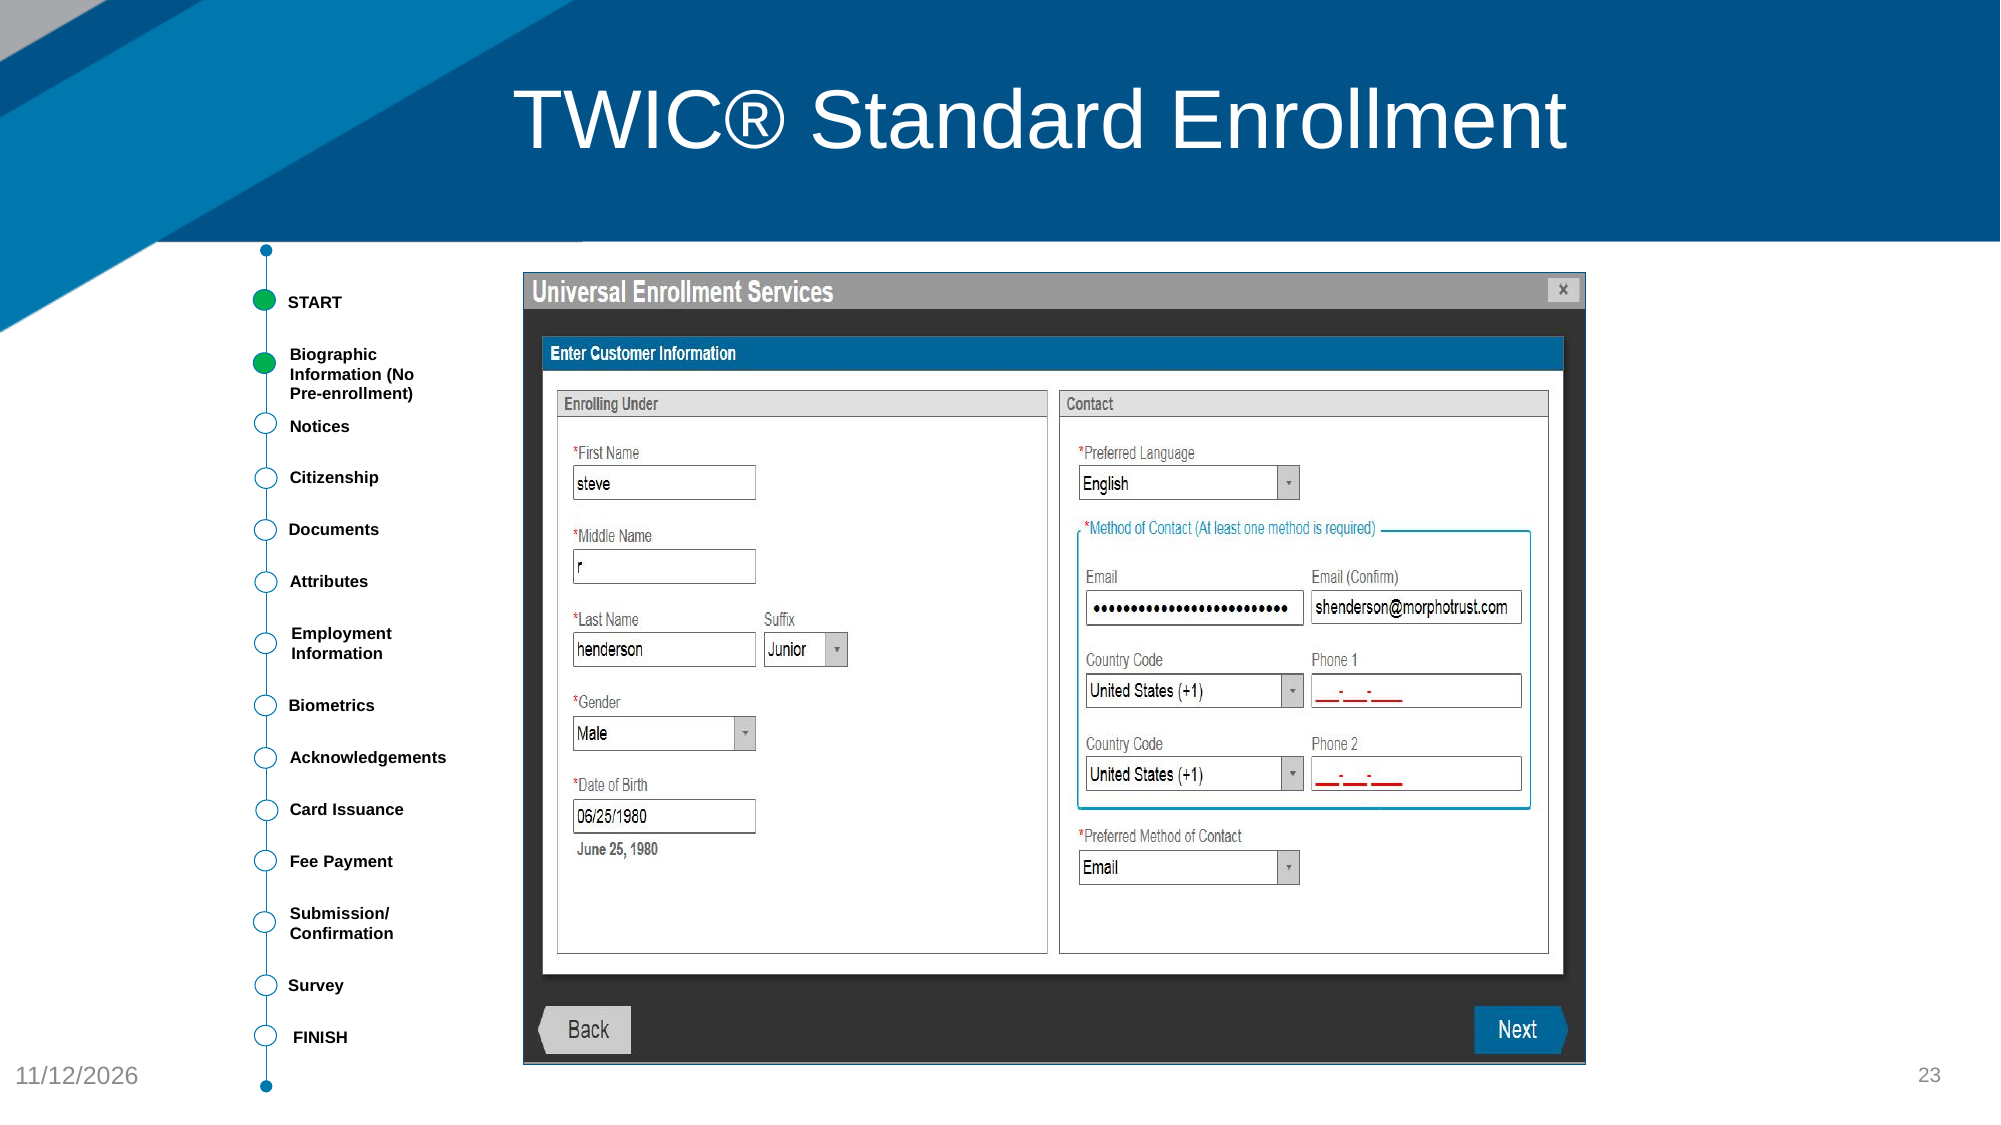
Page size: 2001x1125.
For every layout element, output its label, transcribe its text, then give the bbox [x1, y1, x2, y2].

text_box Submission/ Confirmation [274, 895, 441, 950]
text_box [267, 694, 277, 717]
text_box [267, 632, 278, 654]
text_box Attributes [274, 563, 401, 599]
text_box [267, 412, 278, 434]
text_box [253, 412, 266, 435]
text_box [253, 1024, 266, 1047]
picture [0, 0, 200, 116]
text_box Biometrics [273, 687, 477, 723]
text_box [252, 911, 266, 933]
text_box [267, 467, 278, 489]
text_box [252, 352, 266, 374]
text_box FINISH [273, 1019, 368, 1054]
text_box Biographic Information (No Pre-enrollment) [274, 336, 441, 411]
text_box [253, 849, 266, 872]
text_box [267, 352, 276, 374]
title TWIC® Standard Enrollment [512, 0, 1844, 243]
text_box Card Issuance [274, 791, 478, 827]
text_box [267, 974, 278, 996]
text_box Fee Payment [274, 843, 433, 879]
text_box Notices [274, 408, 401, 443]
text_box [253, 747, 266, 769]
text_box START [268, 284, 362, 319]
text_box [267, 289, 276, 311]
text_box Employment Information [276, 615, 434, 671]
text_box [254, 571, 266, 593]
text_box [267, 1024, 273, 1047]
text_box [253, 519, 266, 541]
text_box [267, 571, 278, 593]
text_box [267, 911, 277, 933]
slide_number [0, 1044, 175, 1105]
text_box [267, 849, 274, 872]
text_box [267, 747, 278, 769]
text_box Documents [273, 511, 477, 547]
picture [0, 0, 2000, 1065]
text_box [254, 974, 266, 997]
text_box [267, 519, 277, 541]
text_box Acknowledgements [274, 739, 478, 775]
slide_number 23 [1843, 1043, 1942, 1104]
text_box Survey [273, 967, 476, 1002]
text_box Citizenship [274, 459, 401, 495]
text_box [267, 799, 279, 822]
text_box [253, 694, 266, 717]
text_box [255, 799, 266, 822]
text_box [252, 289, 266, 311]
text_box [253, 632, 266, 655]
text_box [254, 467, 266, 489]
